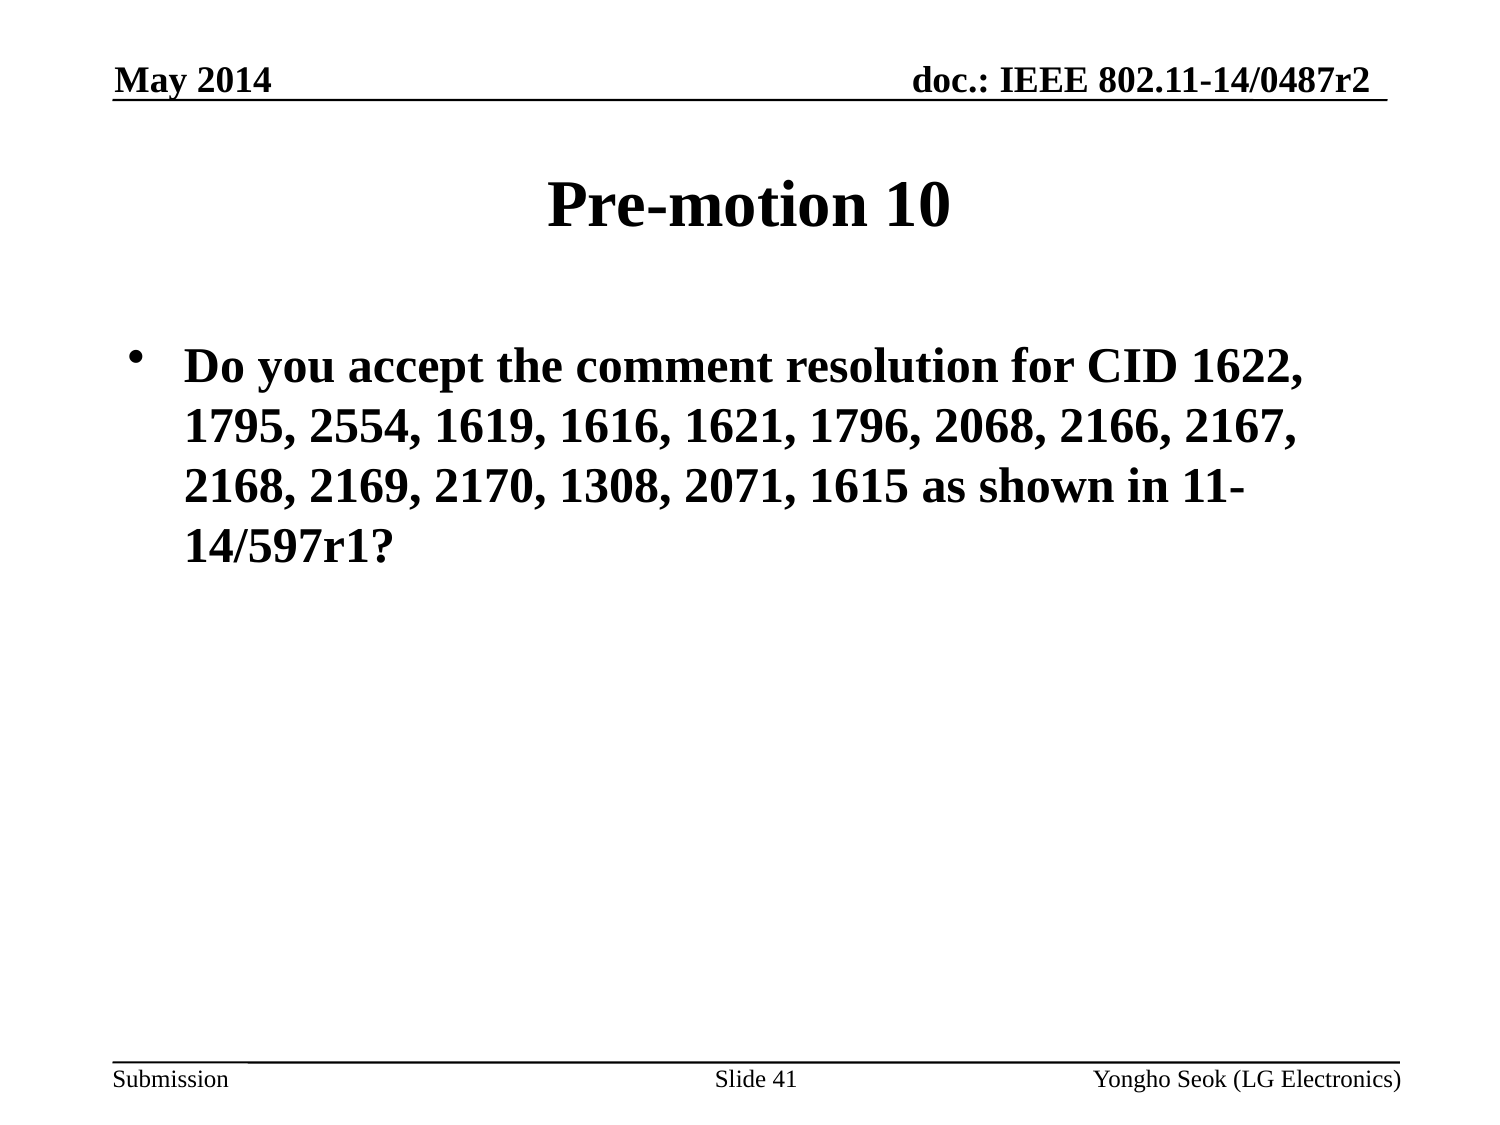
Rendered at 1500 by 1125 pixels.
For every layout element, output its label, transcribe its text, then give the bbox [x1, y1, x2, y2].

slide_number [114, 54, 274, 101]
list Do you accept the comment resolution for CID 1622, 1795, 2554, 1619, 1616, 1621, 1796, 2068, 2166, 2167, 2168, 2169, 2170, 1308, 2071, 1615 as shown in 11-14/597r1? [112, 324, 1388, 1001]
footer Yongho Seok (LG Electronics) [1088, 1061, 1402, 1093]
title Pre-motion 10 [112, 112, 1388, 288]
slide_number Slide 41 [712, 1061, 800, 1093]
